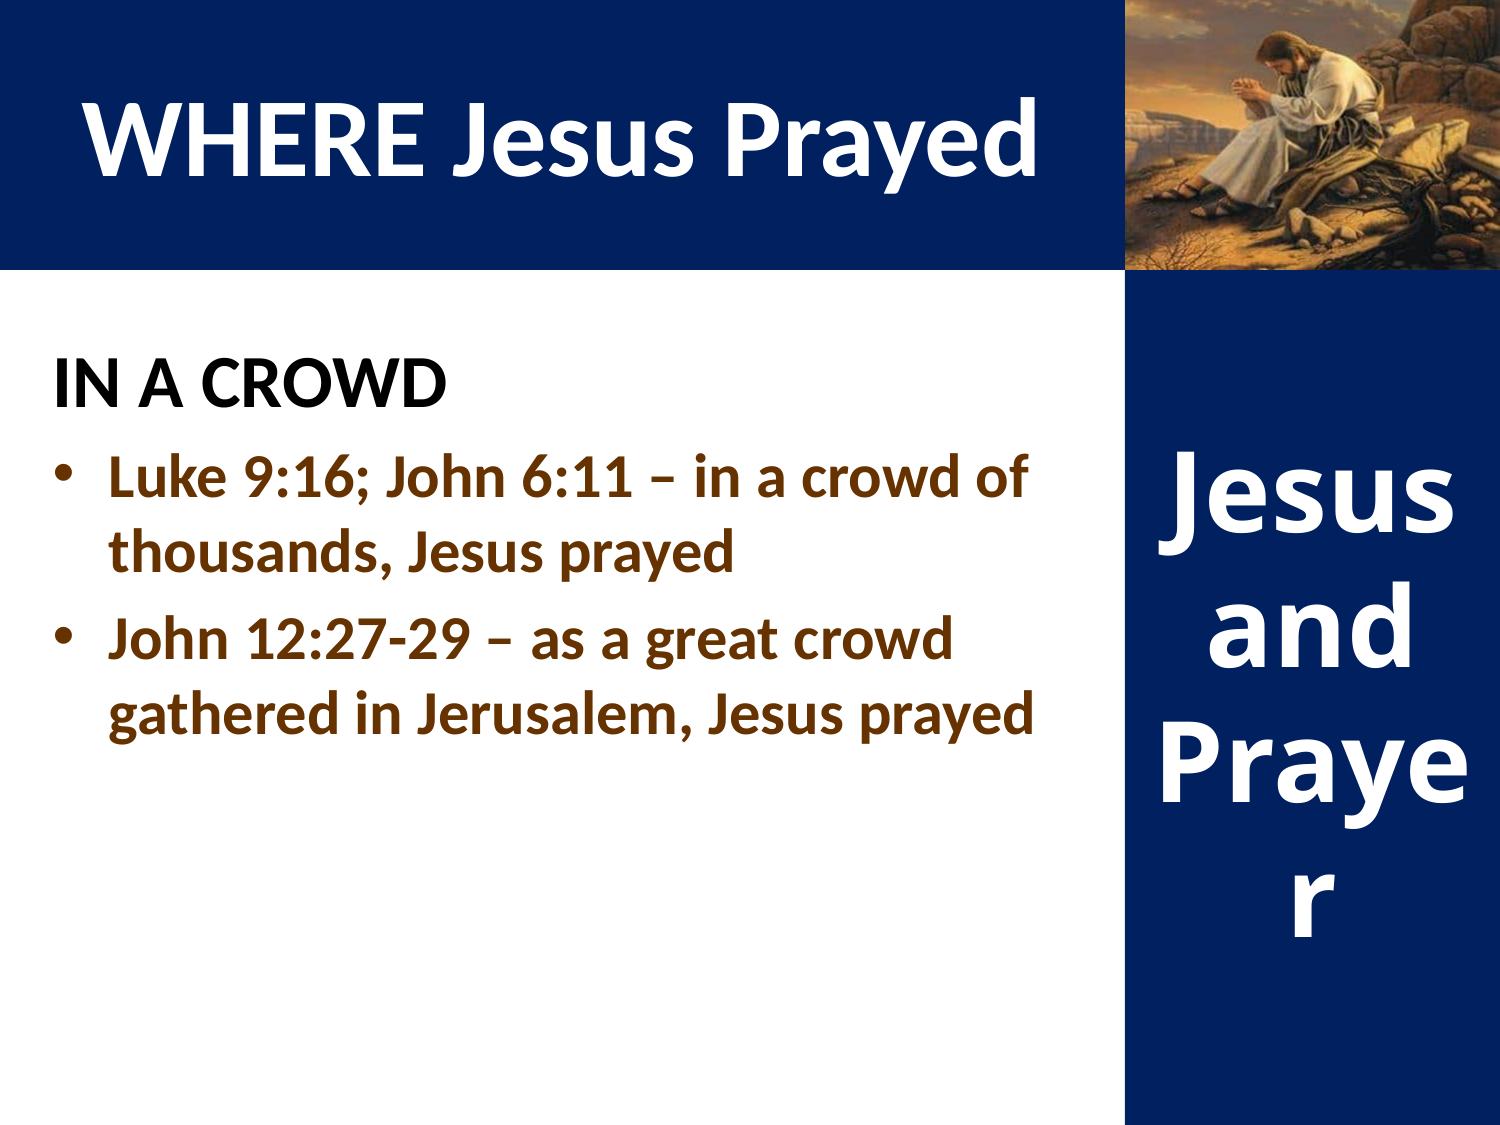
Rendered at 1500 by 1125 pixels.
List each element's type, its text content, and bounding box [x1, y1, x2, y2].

text_box [1123, 279, 1500, 1125]
picture [0, 0, 1500, 271]
text_box Jesus and Prayer [1124, 412, 1500, 968]
list IN A CROWD Luke 9:16; John 6:11 – in a crowd of thousands, Jesus prayed John 12:27-29 – as a great crowd gathered in Jerusalem, Jesus prayed [37, 324, 1088, 1088]
